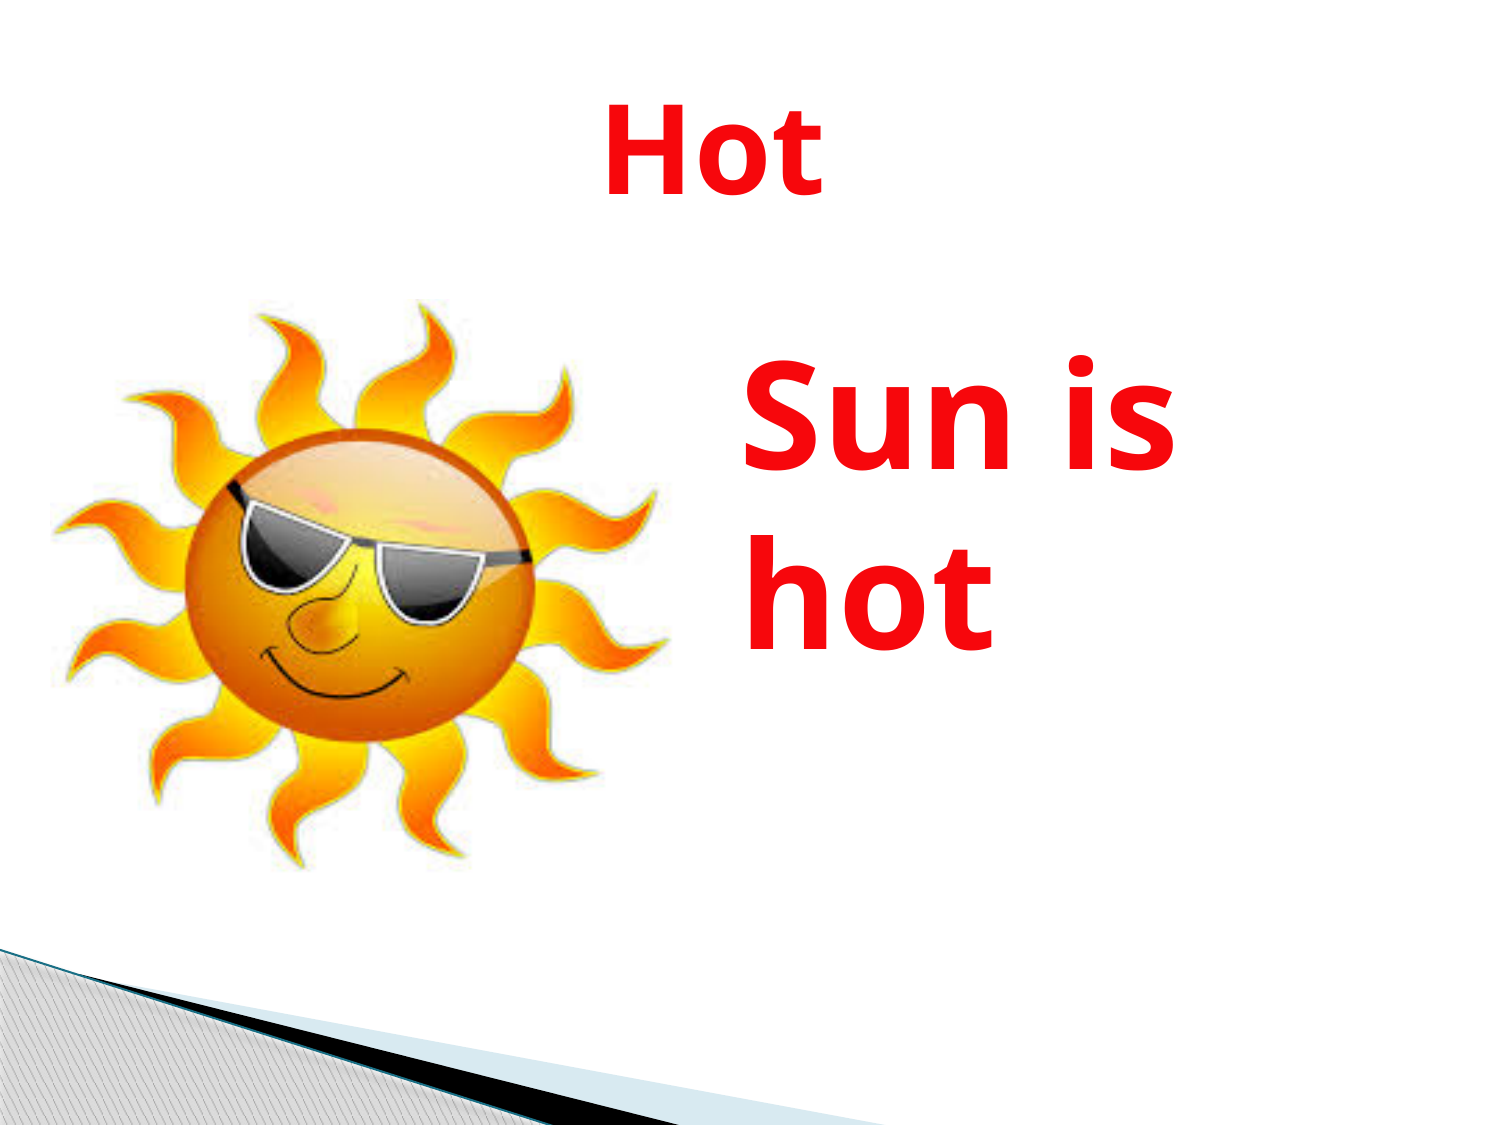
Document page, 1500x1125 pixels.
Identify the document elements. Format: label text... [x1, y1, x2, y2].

text_box Hot [200, 62, 1225, 228]
text_box Sun is hot [724, 312, 1400, 688]
picture [49, 299, 676, 876]
